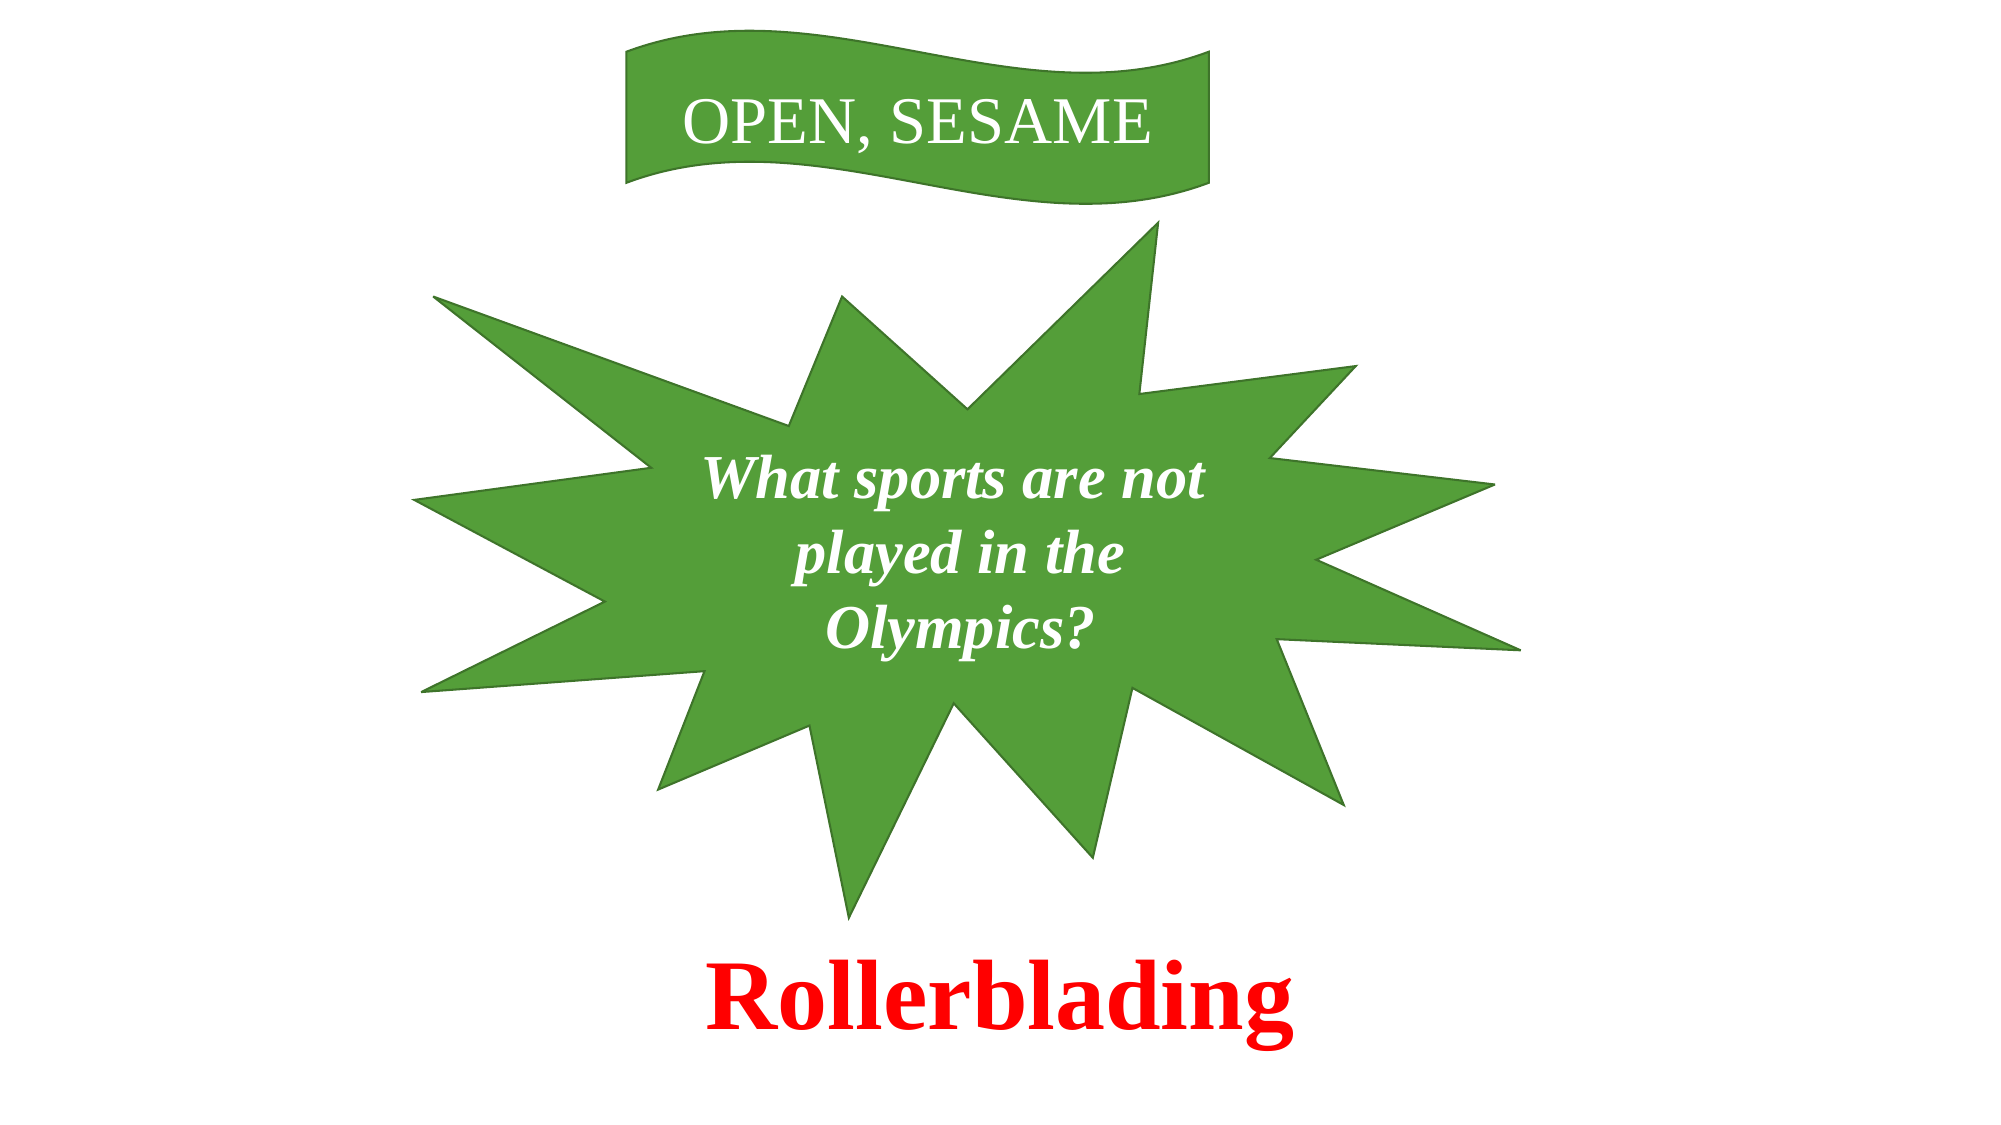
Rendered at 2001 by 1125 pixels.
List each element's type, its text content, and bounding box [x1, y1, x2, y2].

text_box What sports are not played in the Olympics? [410, 219, 1522, 904]
text_box Rollerblading [0, 904, 2000, 1058]
text_box OPEN, SESAME [625, 29, 1210, 205]
